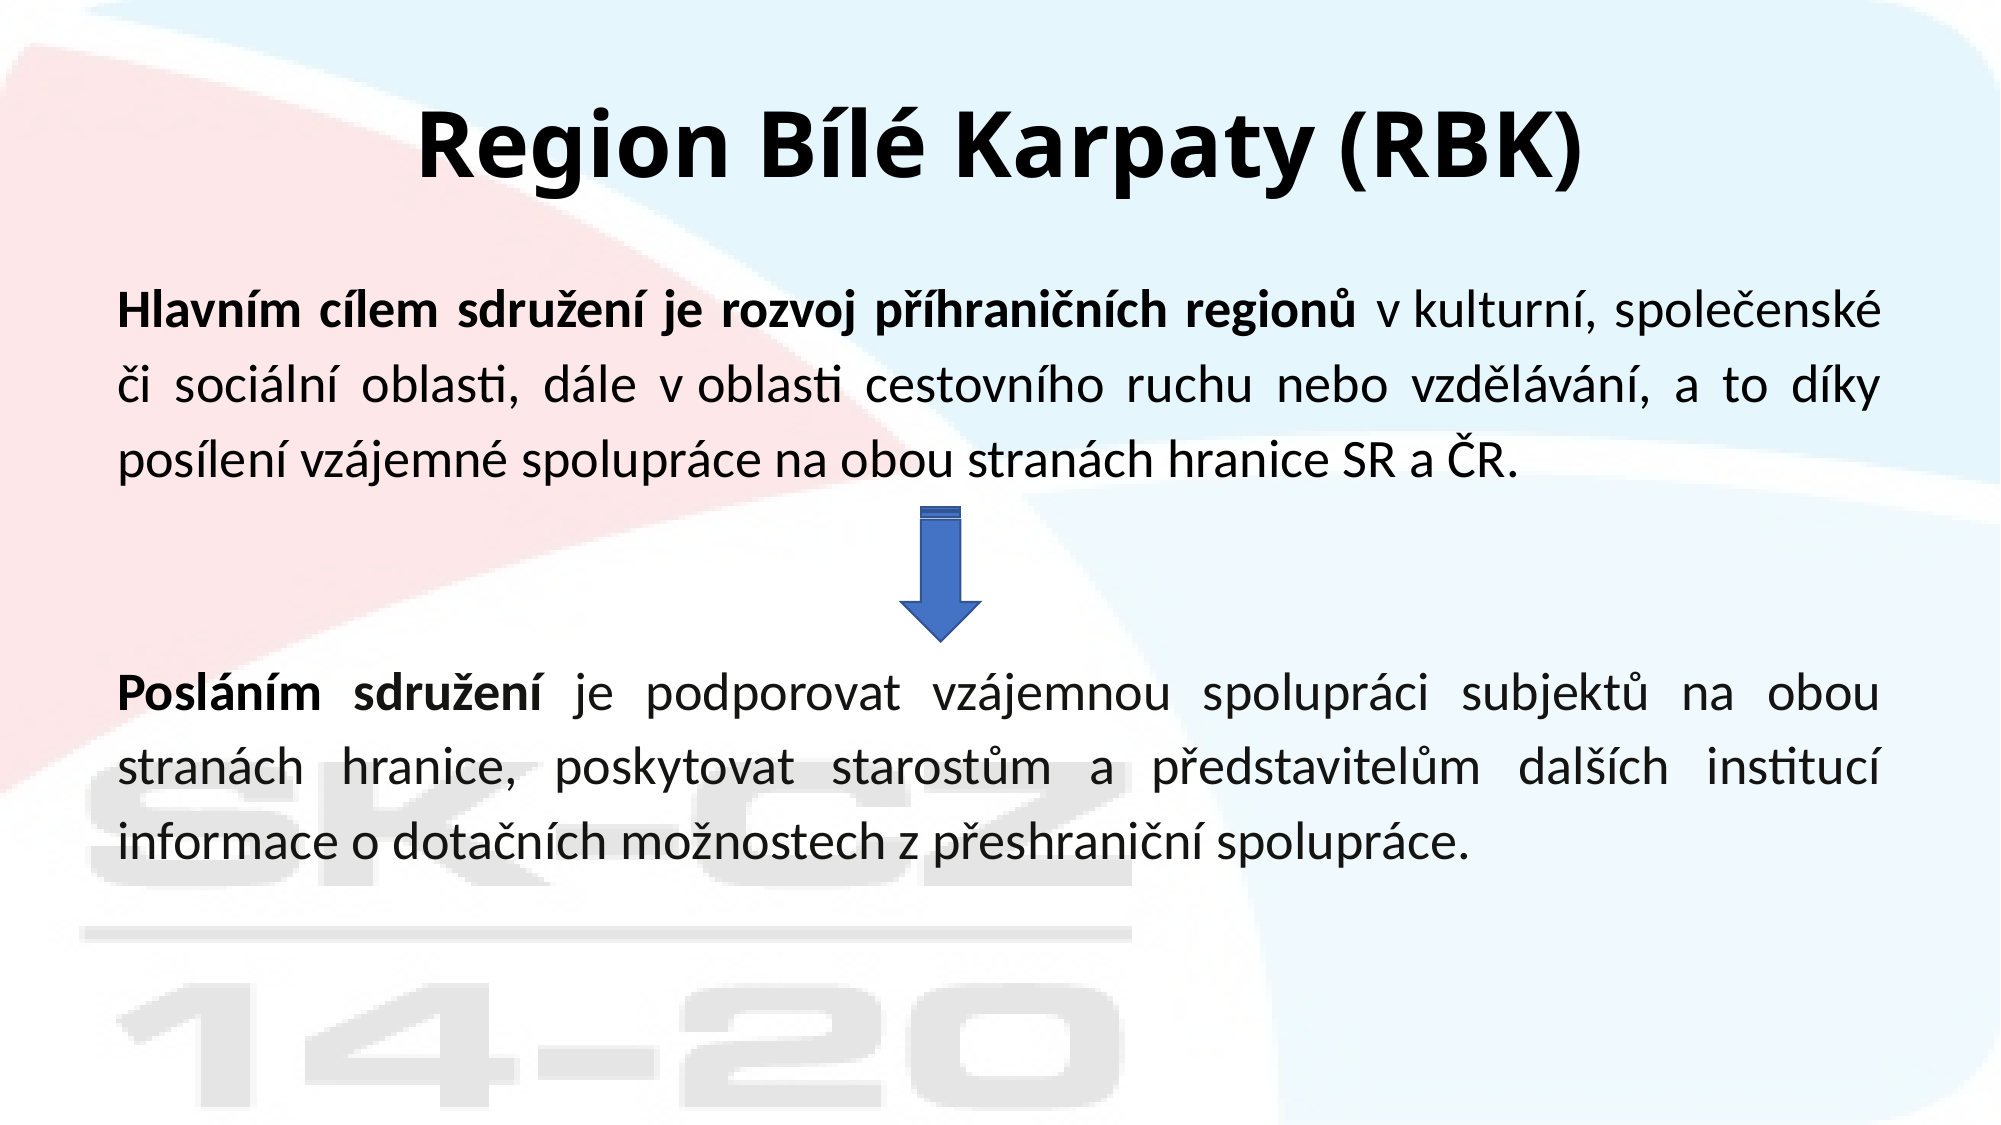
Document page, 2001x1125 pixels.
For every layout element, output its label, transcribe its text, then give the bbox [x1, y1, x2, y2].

list Hlavním cílem sdružení je rozvoj příhraničních regionů v kulturní, společenské či sociální oblasti, dále v oblasti cestovního ruchu nebo vzdělávání, a to díky posílení vzájemné spolupráce na obou stranách hranice SR a ČR. Posláním sdružení je podporovat vzájemnou spolupráci subjektů na obou stranách hranice, poskytovat starostům a představitelům dalších institucí informace o dotačních možnostech z přeshraniční spolupráce. [101, 256, 1898, 991]
text_box [898, 506, 983, 643]
title Region Bílé Karpaty (RBK) [137, 38, 1863, 256]
